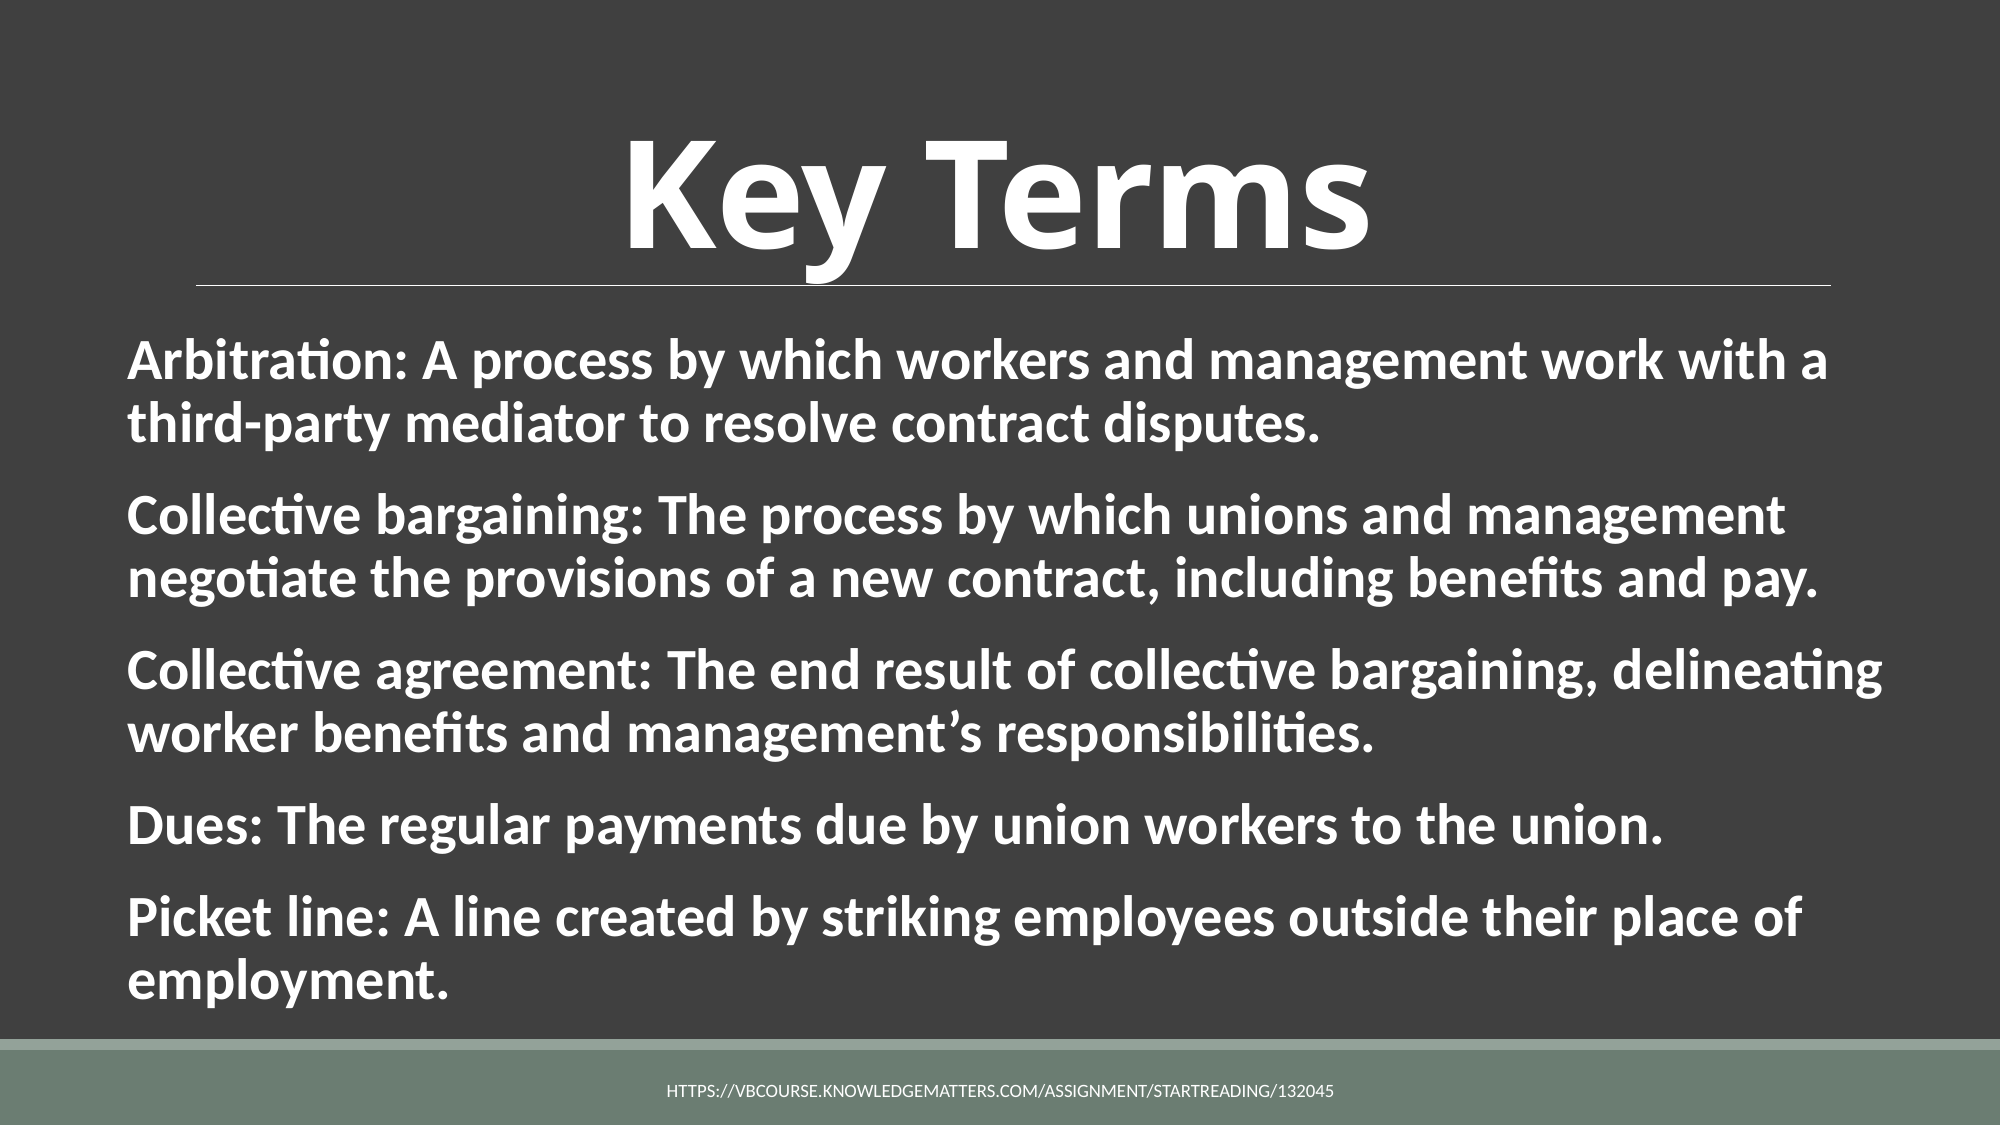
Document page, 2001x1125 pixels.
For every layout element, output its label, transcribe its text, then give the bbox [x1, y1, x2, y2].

list Arbitration: A process by which workers and management work with a third-party mediator to resolve contract disputes. Collective bargaining: The process by which unions and management negotiate the provisions of a new contract, including benefits and pay. Collective agreement: The end result of collective bargaining, delineating worker benefits and management’s responsibilities. Dues: The regular payments due by union workers to the union. Picket line: A line created by striking employees outside their place of employment. [112, 321, 1932, 922]
title Key Terms [60, 49, 1932, 288]
footer https://vbcourse.knowledgematters.com/assignment/startReading/132045 [604, 1059, 1396, 1120]
